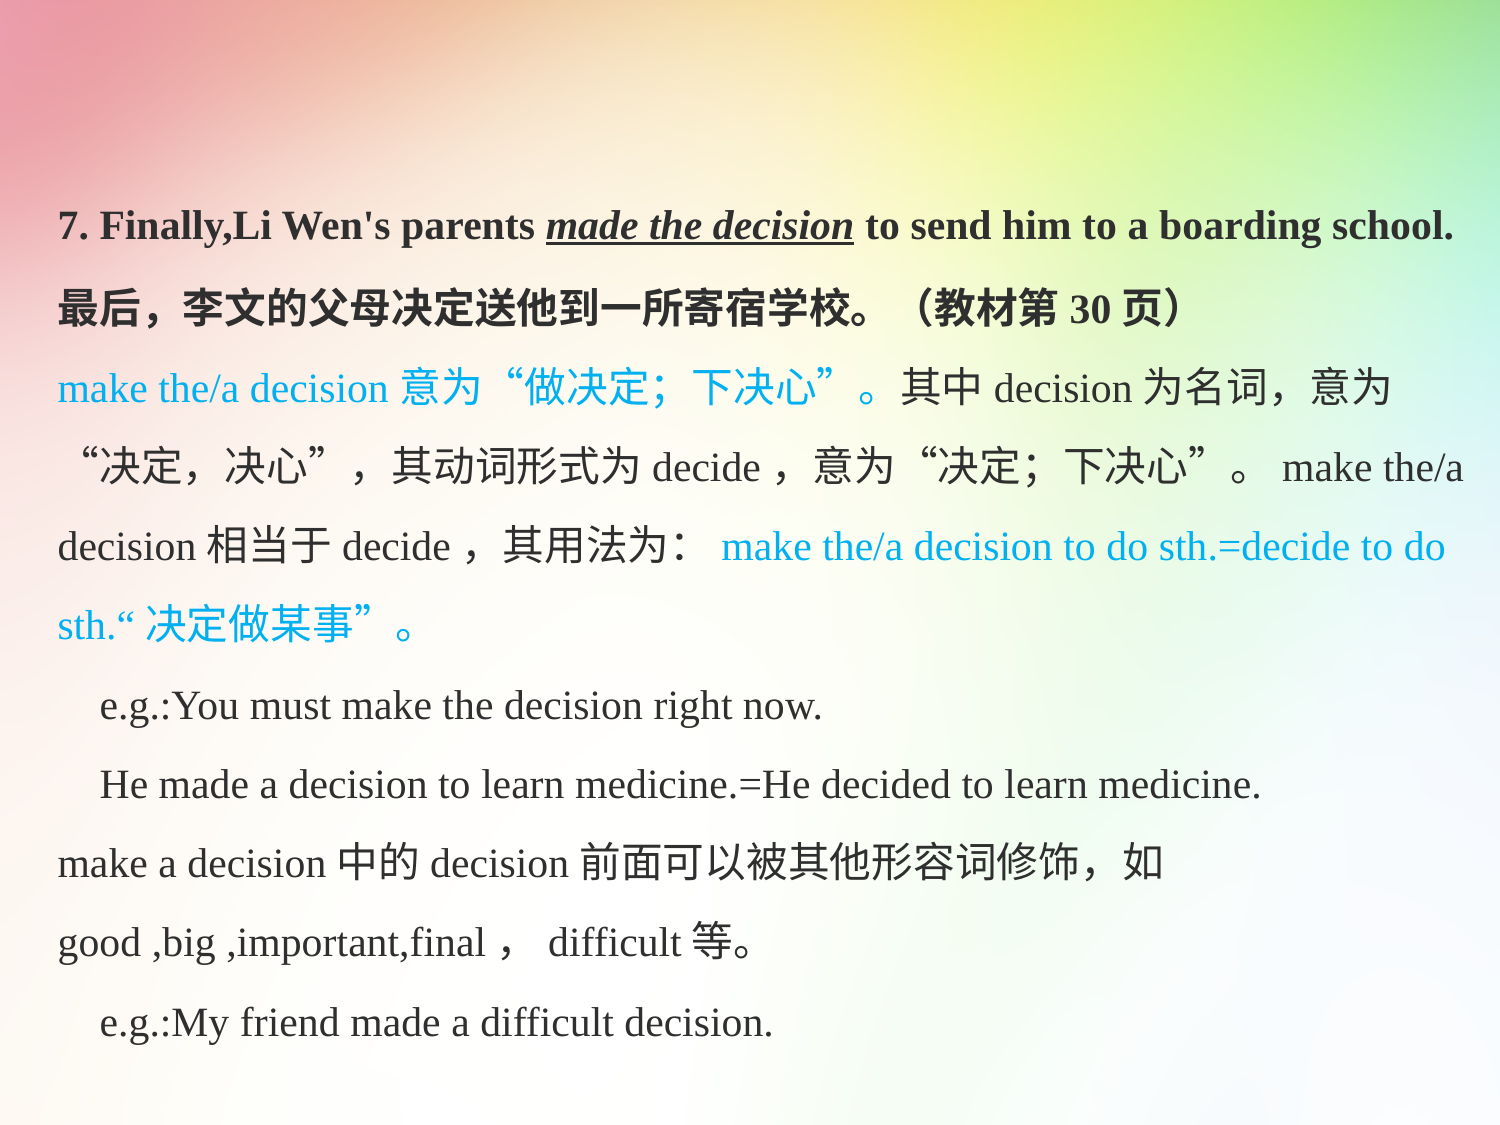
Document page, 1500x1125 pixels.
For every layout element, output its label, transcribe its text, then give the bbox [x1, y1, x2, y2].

text_box 7. Finally,Li Wen's parents made the decision to send him to a boarding school. 最后，李文的父母决定送他到一所寄宿学校。（教材第30页） make the/a decision意为“做决定；下决心”。其中decision为名词，意为“决定，决心”，其动词形式为decide，意为“决定；下决心”。make the/a decision相当于decide，其用法为：make the/a decision to do sth.=decide to do sth.“决定做某事”。 e.g.:You must make the decision right now. He made a decision to learn medicine.=He decided to learn medicine. make a decision中的decision前面可以被其他形容词修饰，如good ,big ,important,final，difficult等。 e.g.:My friend made a difficult decision. [42, 157, 1488, 1052]
picture [0, 0, 1500, 1125]
